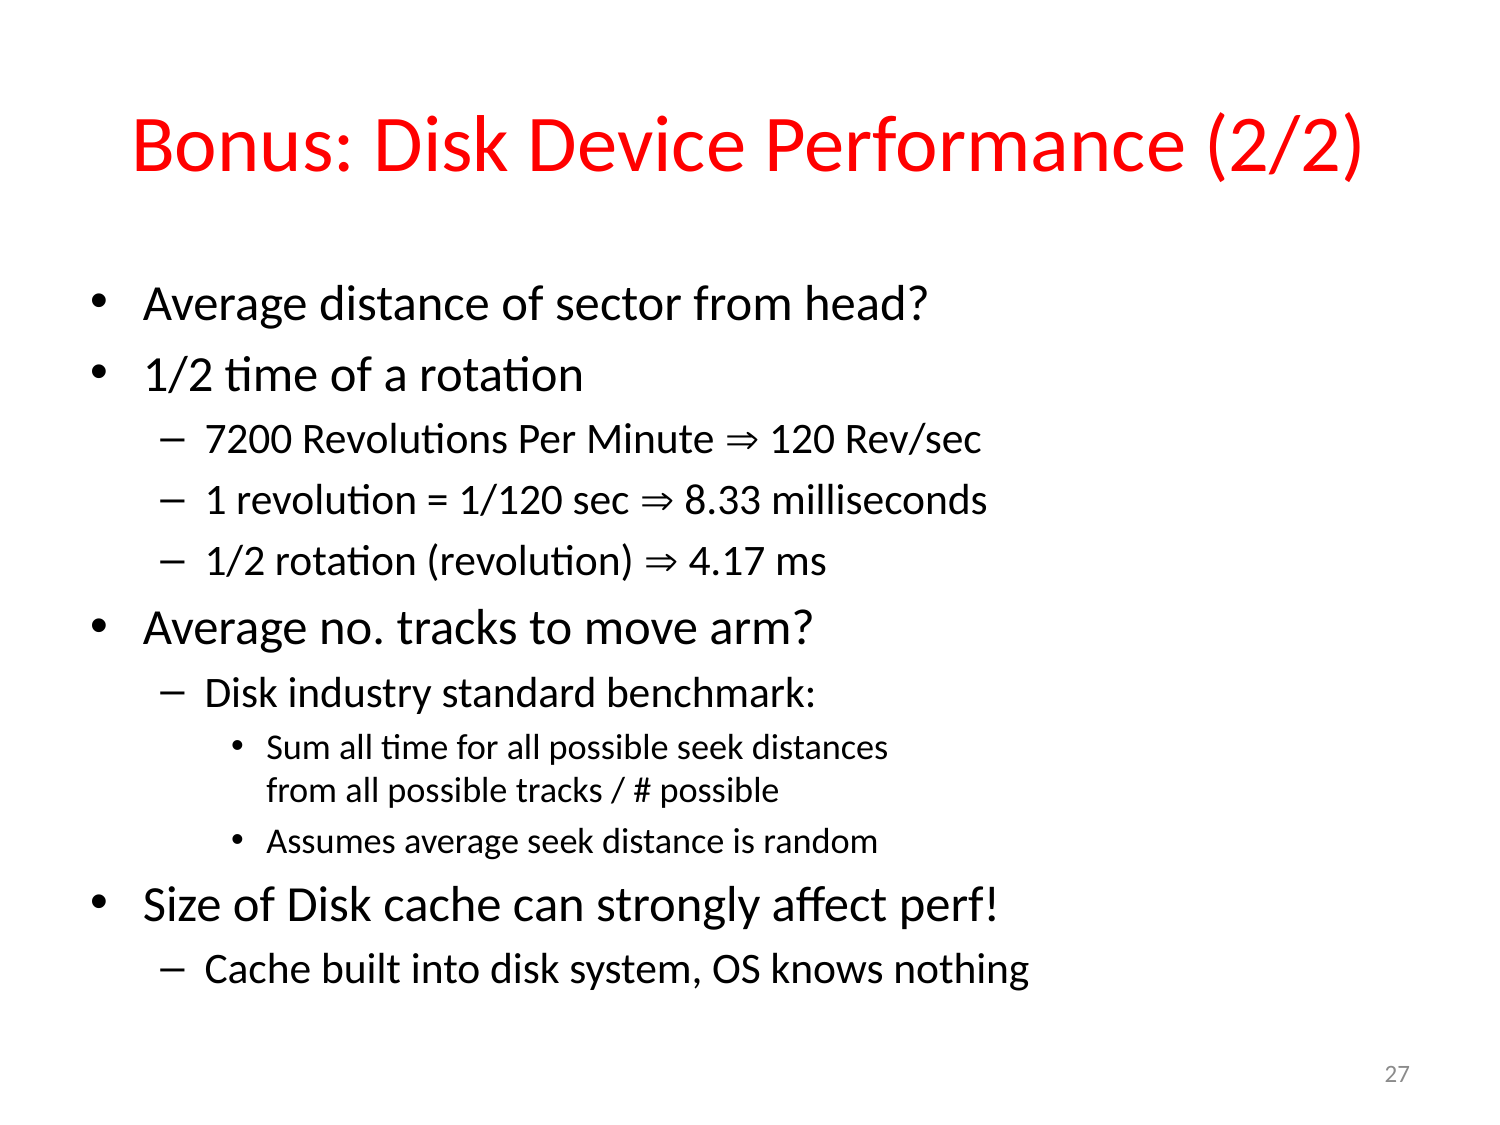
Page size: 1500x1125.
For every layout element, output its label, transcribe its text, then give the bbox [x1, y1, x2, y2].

list Average distance of sector from head? 1/2 time of a rotation 7200 Revolutions Per Minute  120 Rev/sec 1 revolution = 1/120 sec  8.33 milliseconds 1/2 rotation (revolution)  4.17 ms Average no. tracks to move arm? Disk industry standard benchmark: Sum all time for all possible seek distances from all possible tracks / # possible Assumes average seek distance is random Size of Disk cache can strongly affect perf! Cache built into disk system, OS knows nothing [75, 262, 1425, 1005]
title Bonus: Disk Device Performance (2/2) [75, 45, 1425, 233]
slide_number 27 [1074, 1042, 1425, 1103]
